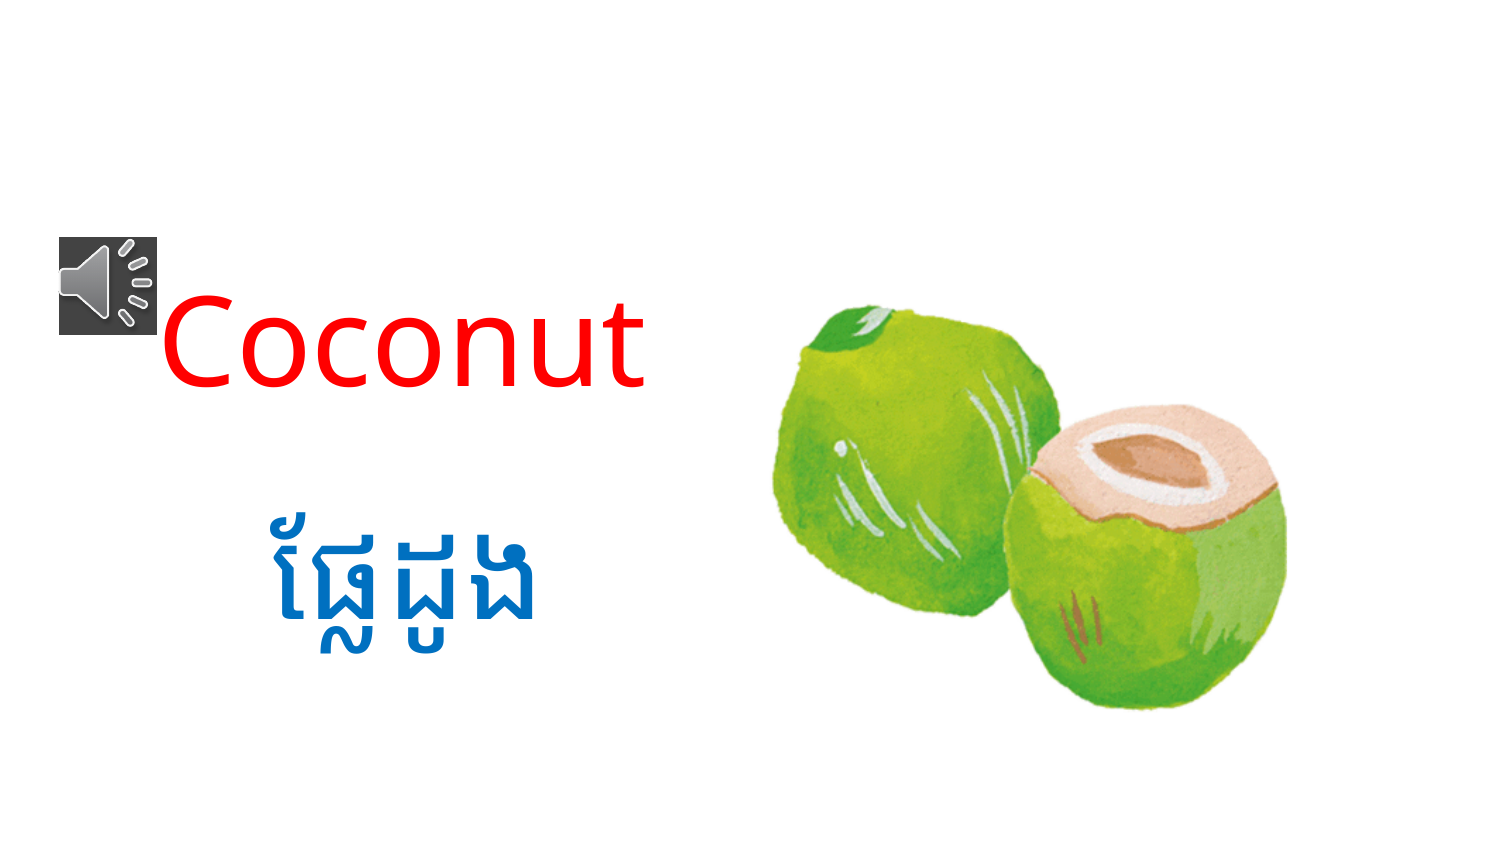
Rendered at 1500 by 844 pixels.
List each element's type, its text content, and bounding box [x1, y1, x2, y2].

picture [688, 157, 1366, 834]
text_box ផ្លែដូង [106, 517, 683, 645]
text_box Coconut [58, 157, 686, 412]
picture [57, 235, 159, 337]
